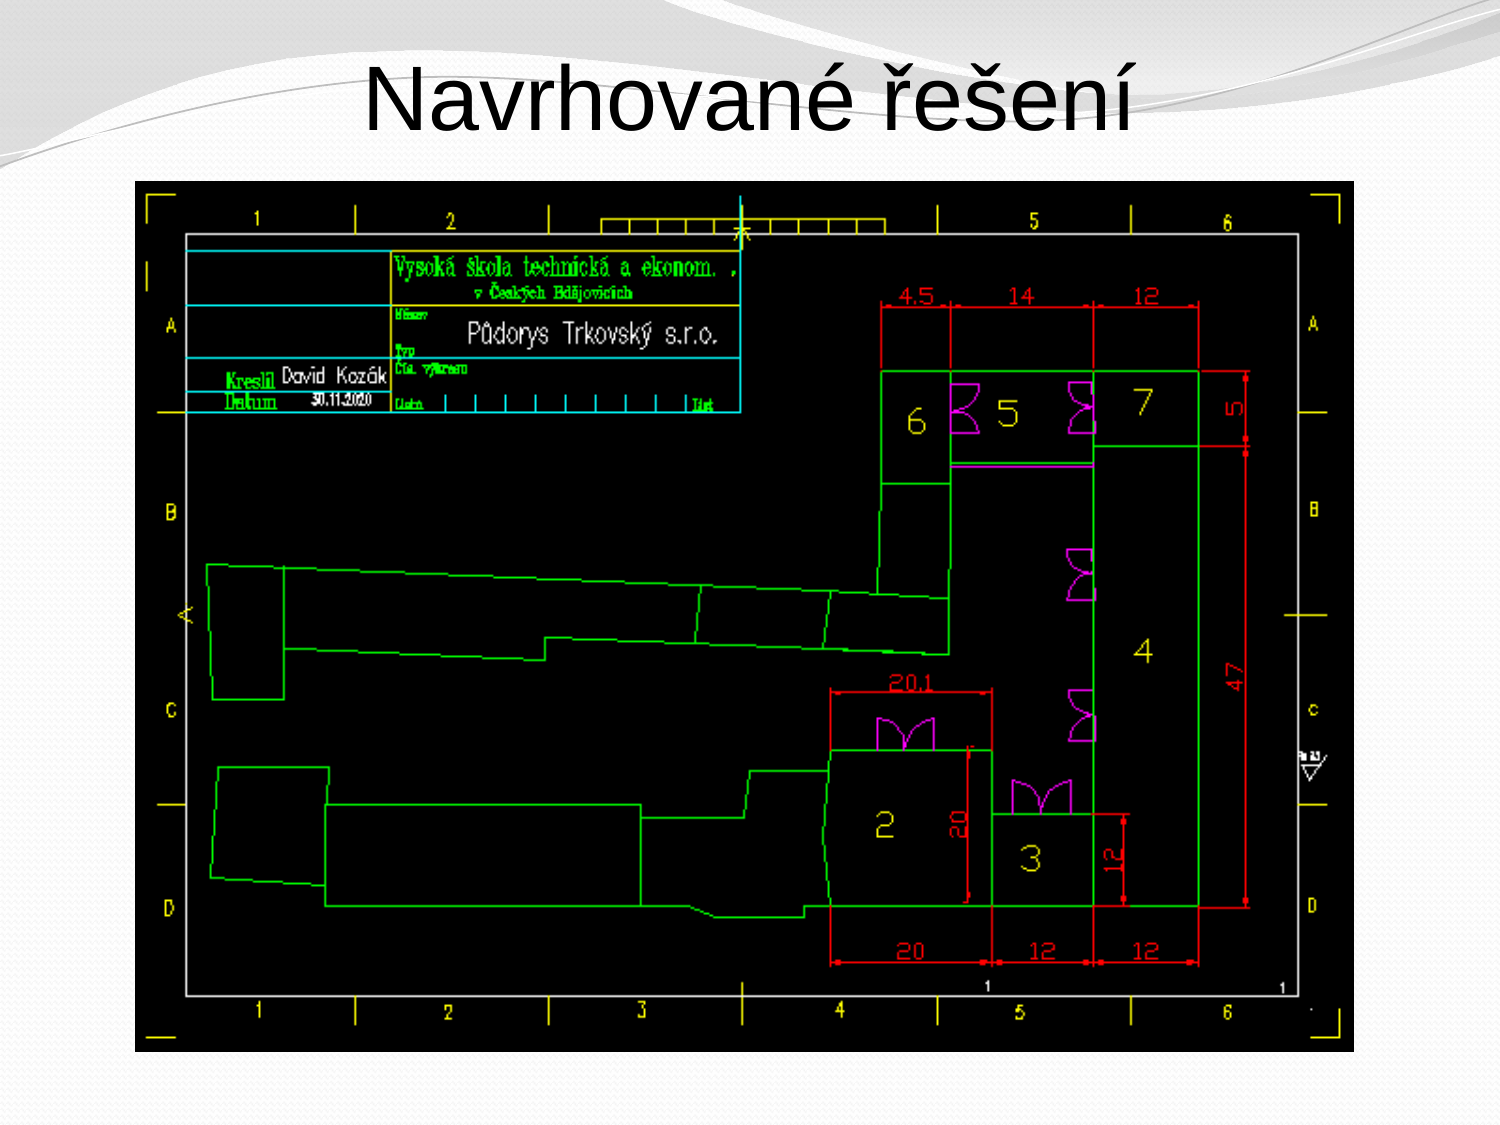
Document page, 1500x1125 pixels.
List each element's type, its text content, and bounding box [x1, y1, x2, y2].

picture [135, 180, 1354, 1052]
title Navrhované řešení [75, 0, 1425, 149]
